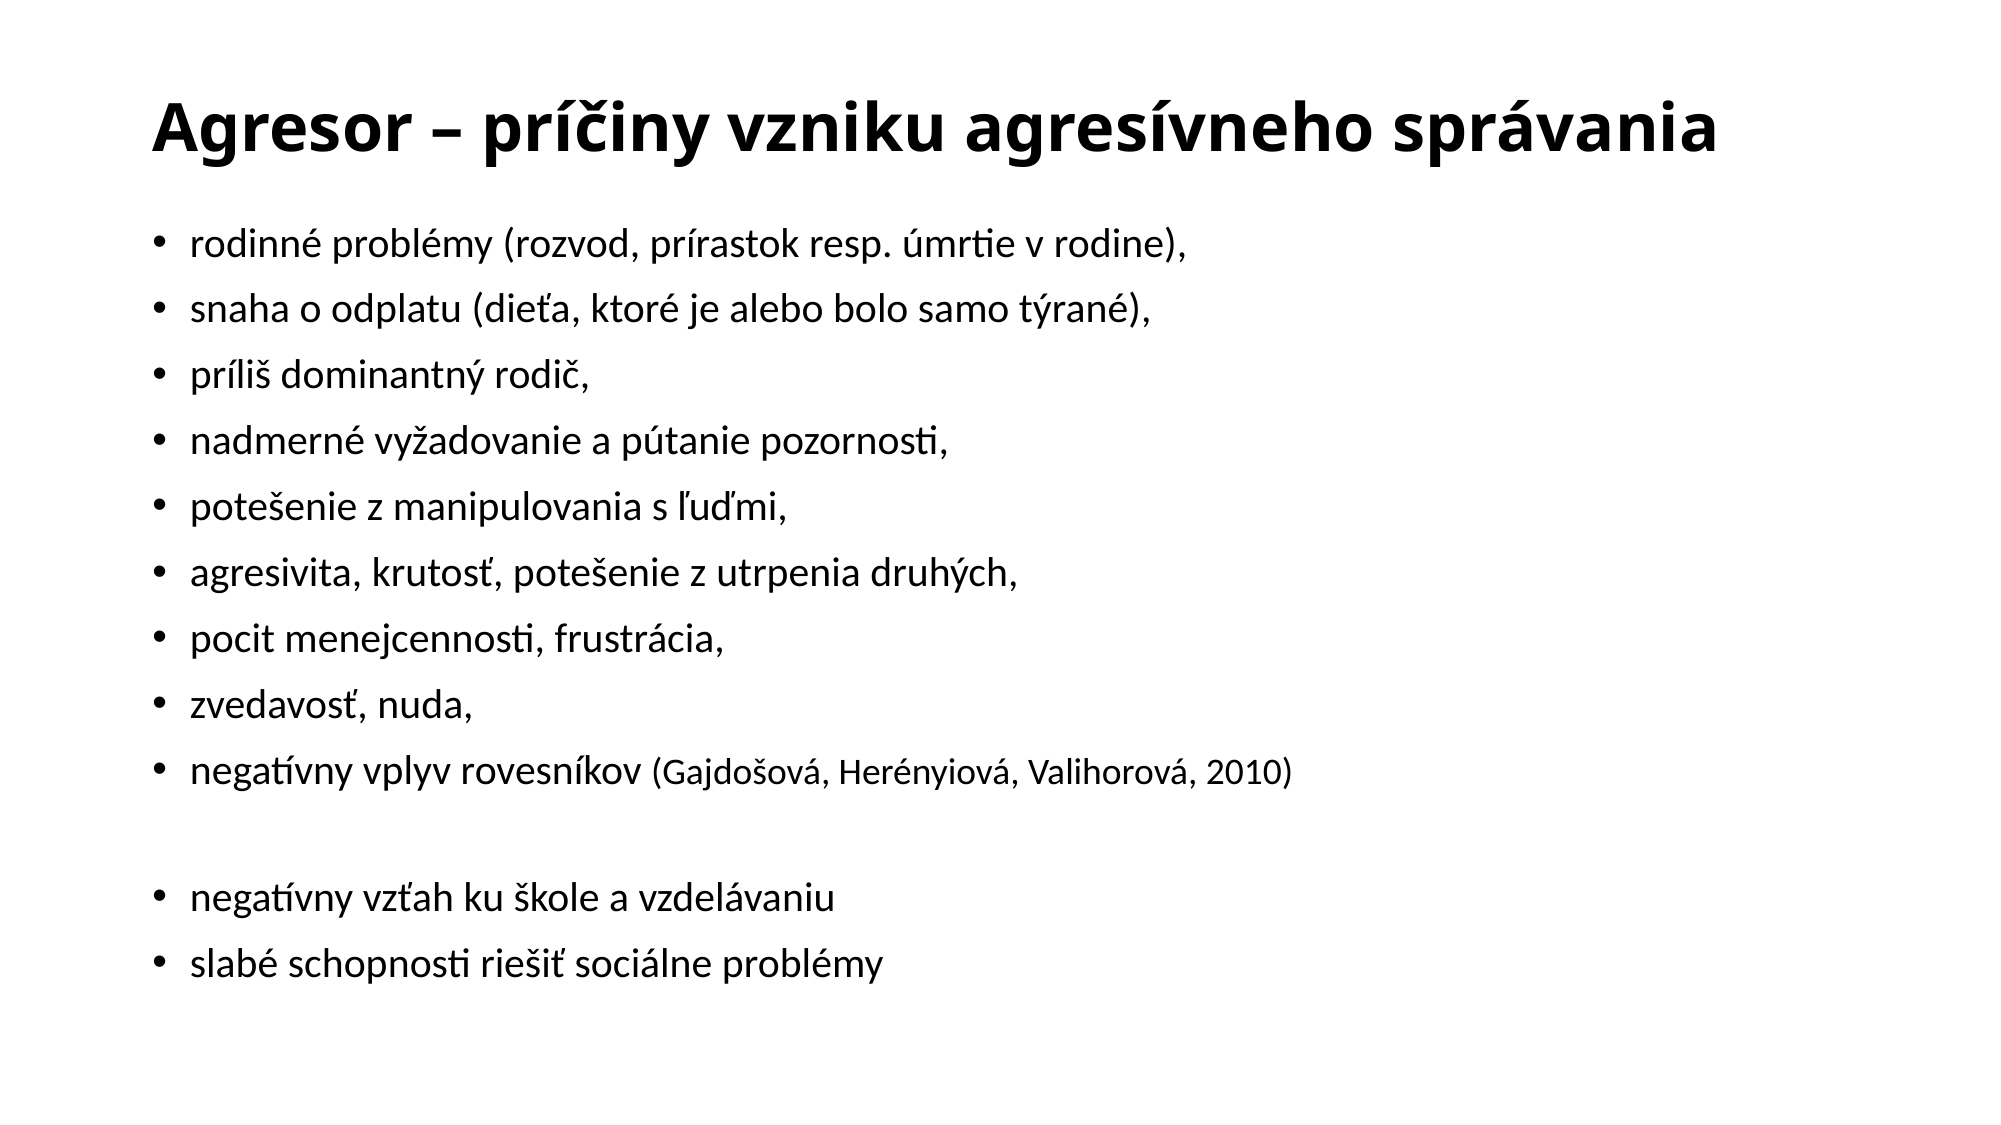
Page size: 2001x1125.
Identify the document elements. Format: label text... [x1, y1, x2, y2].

title Agresor – príčiny vzniku agresívneho správania [137, 59, 1863, 200]
list rodinné problémy (rozvod, prírastok resp. úmrtie v rodine), snaha o odplatu (dieťa, ktoré je alebo bolo samo týrané), príliš dominantný rodič, nadmerné vyžadovanie a pútanie pozornosti, potešenie z manipulovania s ľuďmi, agresivita, krutosť, potešenie z utrpenia druhých, pocit menejcennosti, frustrácia, zvedavosť, nuda, negatívny vplyv rovesníkov (Gajdošová, Herényiová, Valihorová, 2010) negatívny vzťah ku škole a vzdelávaniu slabé schopnosti riešiť sociálne problémy [137, 213, 1863, 1105]
